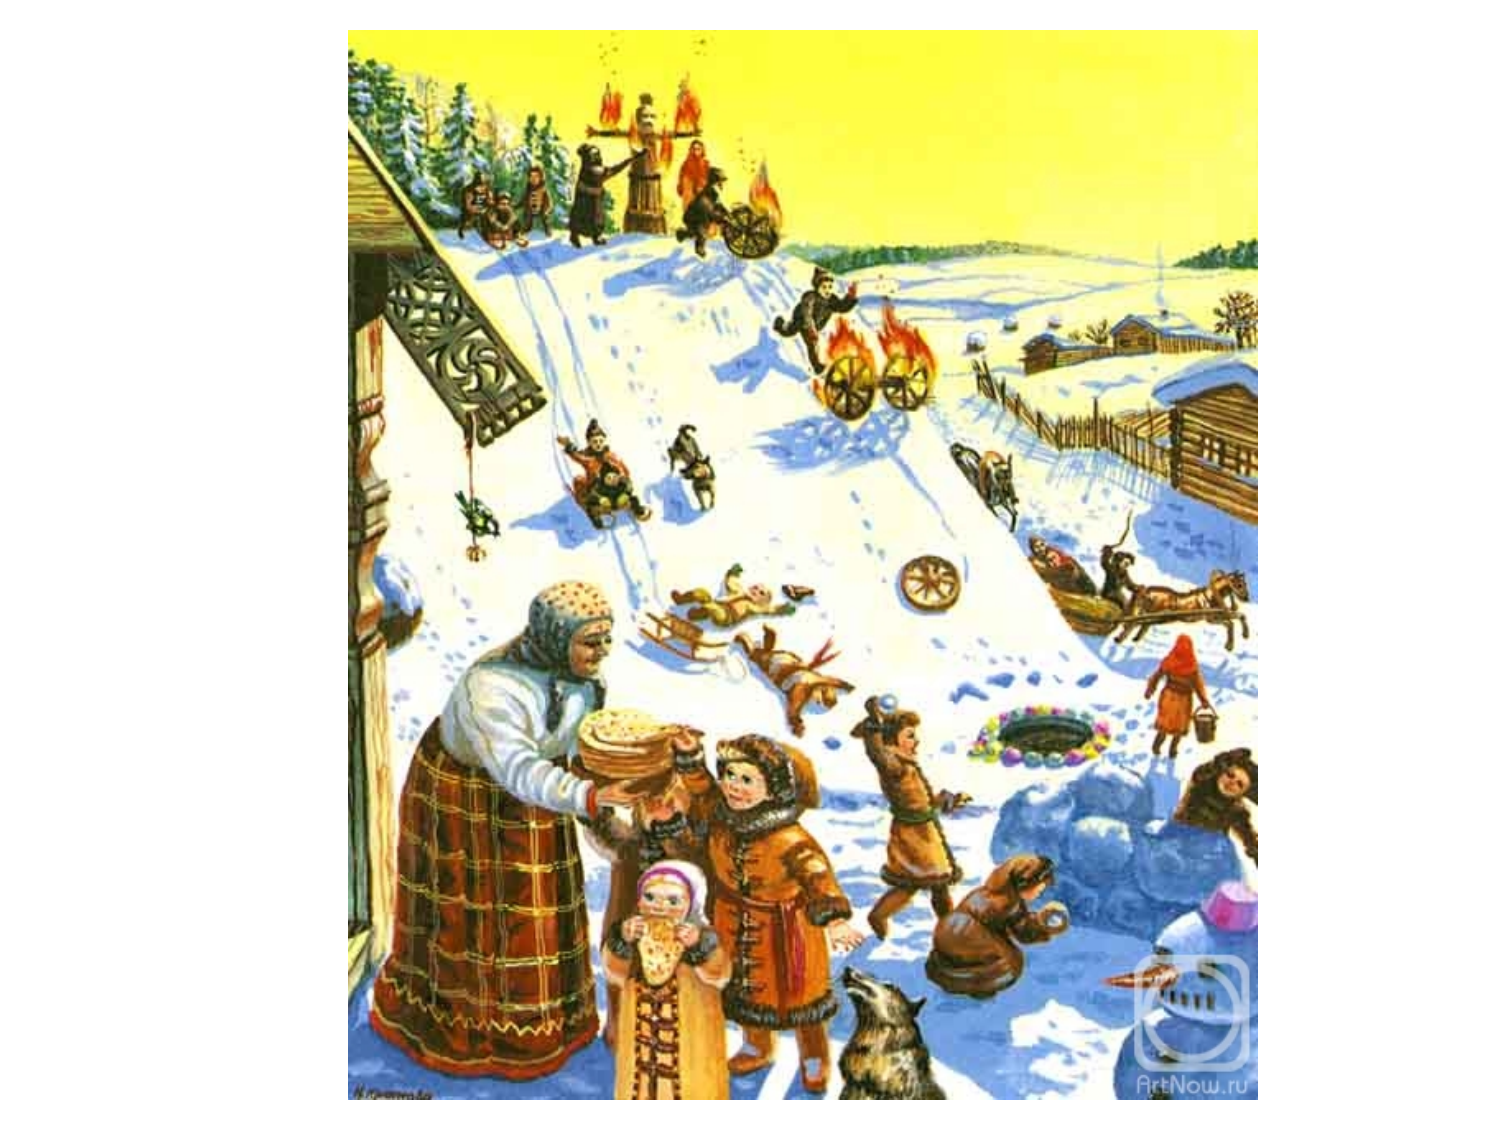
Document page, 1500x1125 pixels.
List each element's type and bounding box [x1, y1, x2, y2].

picture [348, 30, 1259, 1101]
